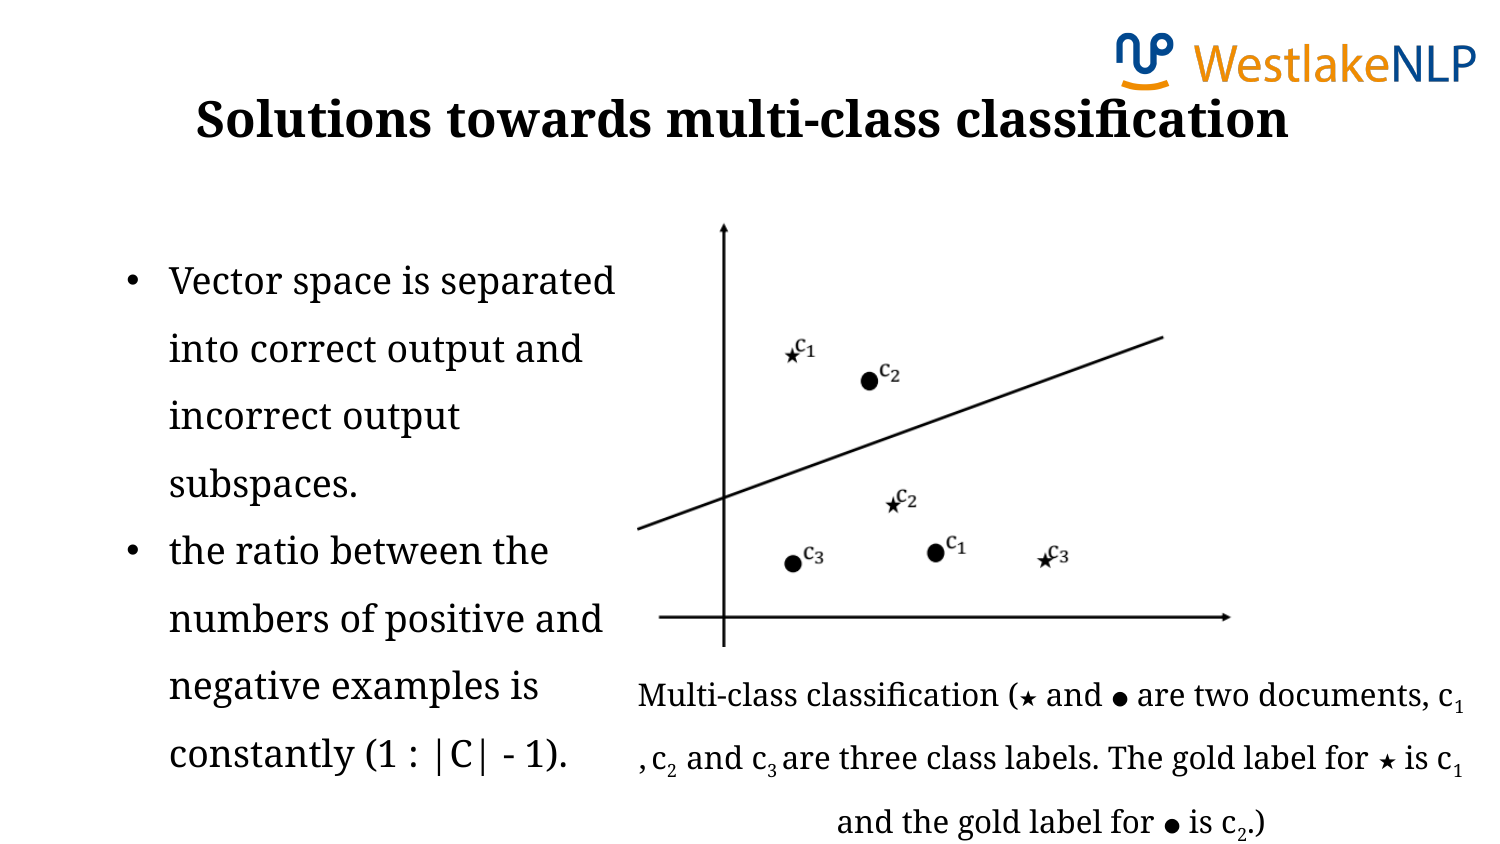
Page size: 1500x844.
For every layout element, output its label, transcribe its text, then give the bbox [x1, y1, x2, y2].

text_box Vector space is separated into correct output and incorrect output subspaces. the ratio between the numbers of positive and negative examples is constantly (1 : |C| - 1). [111, 227, 674, 844]
text_box Solutions towards multi-class classification [181, 79, 1305, 155]
picture [1094, 0, 1500, 127]
text_box Multi-class classification (★ and ● are two documents, c1 , c2 and c3 are three class labels. The gold label for ★ is c1 and the gold label for ● is c2.) [674, 646, 1482, 844]
picture [636, 213, 1238, 647]
